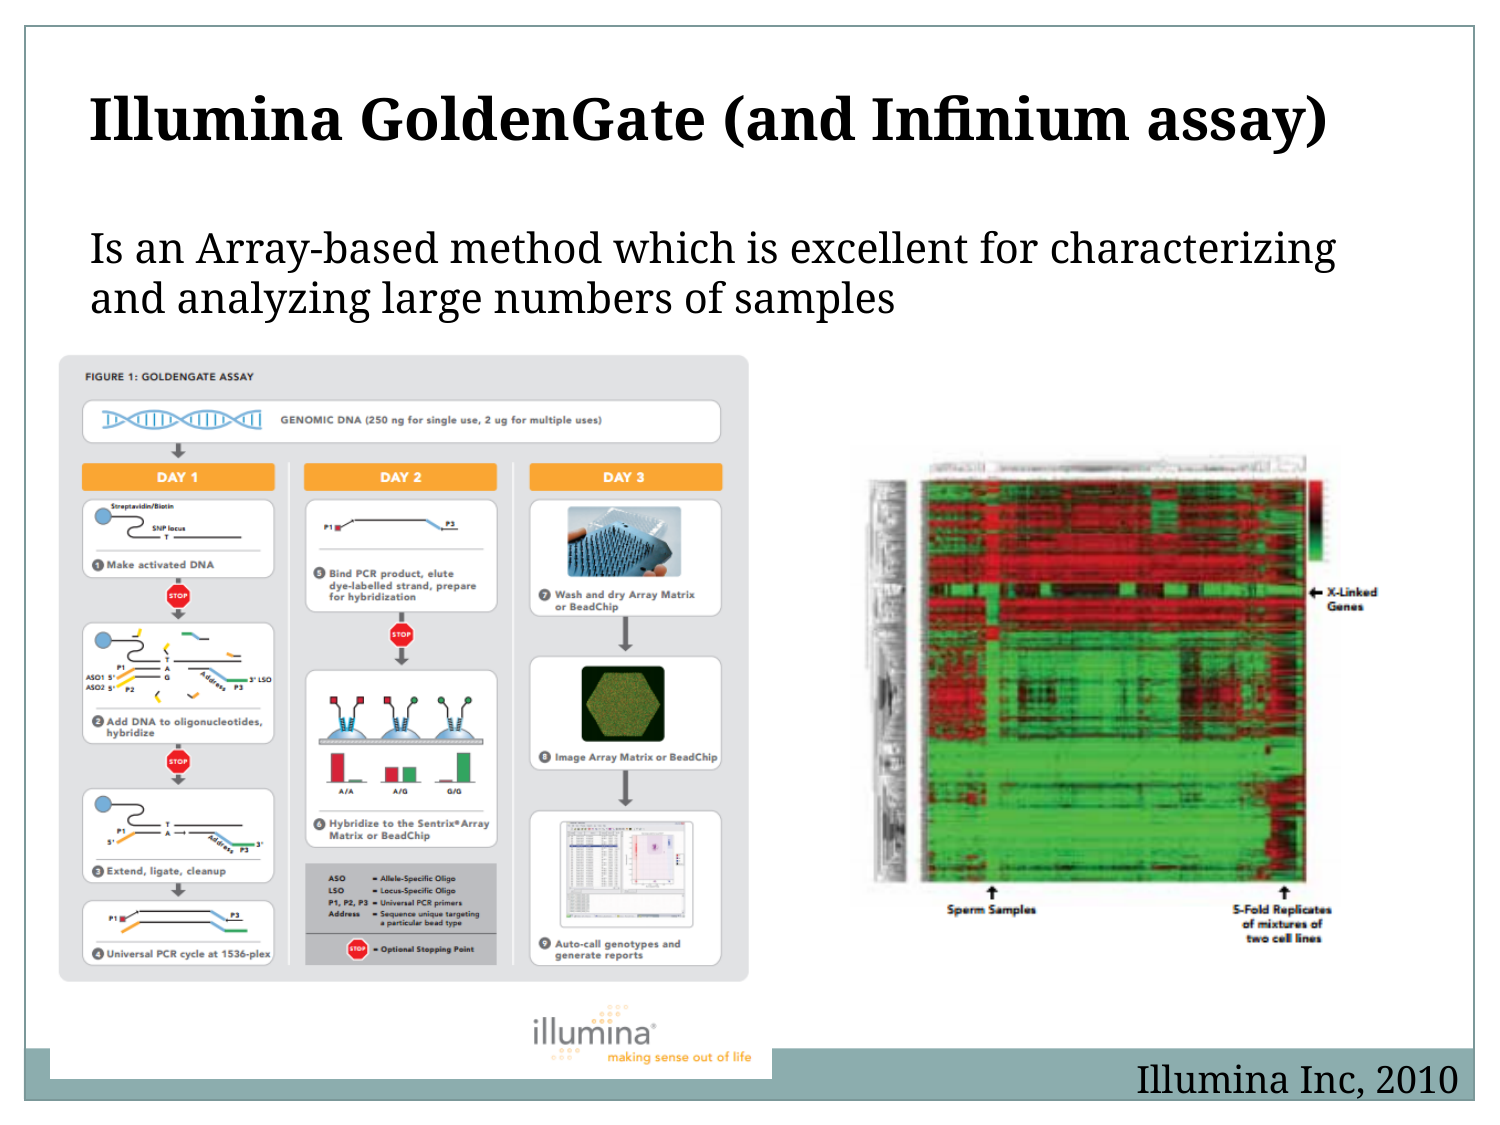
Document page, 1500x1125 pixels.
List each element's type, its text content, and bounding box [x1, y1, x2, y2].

picture [49, 345, 772, 1080]
text_box Illumina Inc, 2010 [1121, 1048, 1484, 1109]
text_box Illumina GoldenGate (and Infinium assay) Is an Array-based method which is excellent for characterizing and analyzing large numbers of samples [74, 74, 1438, 330]
picture [849, 412, 1385, 951]
